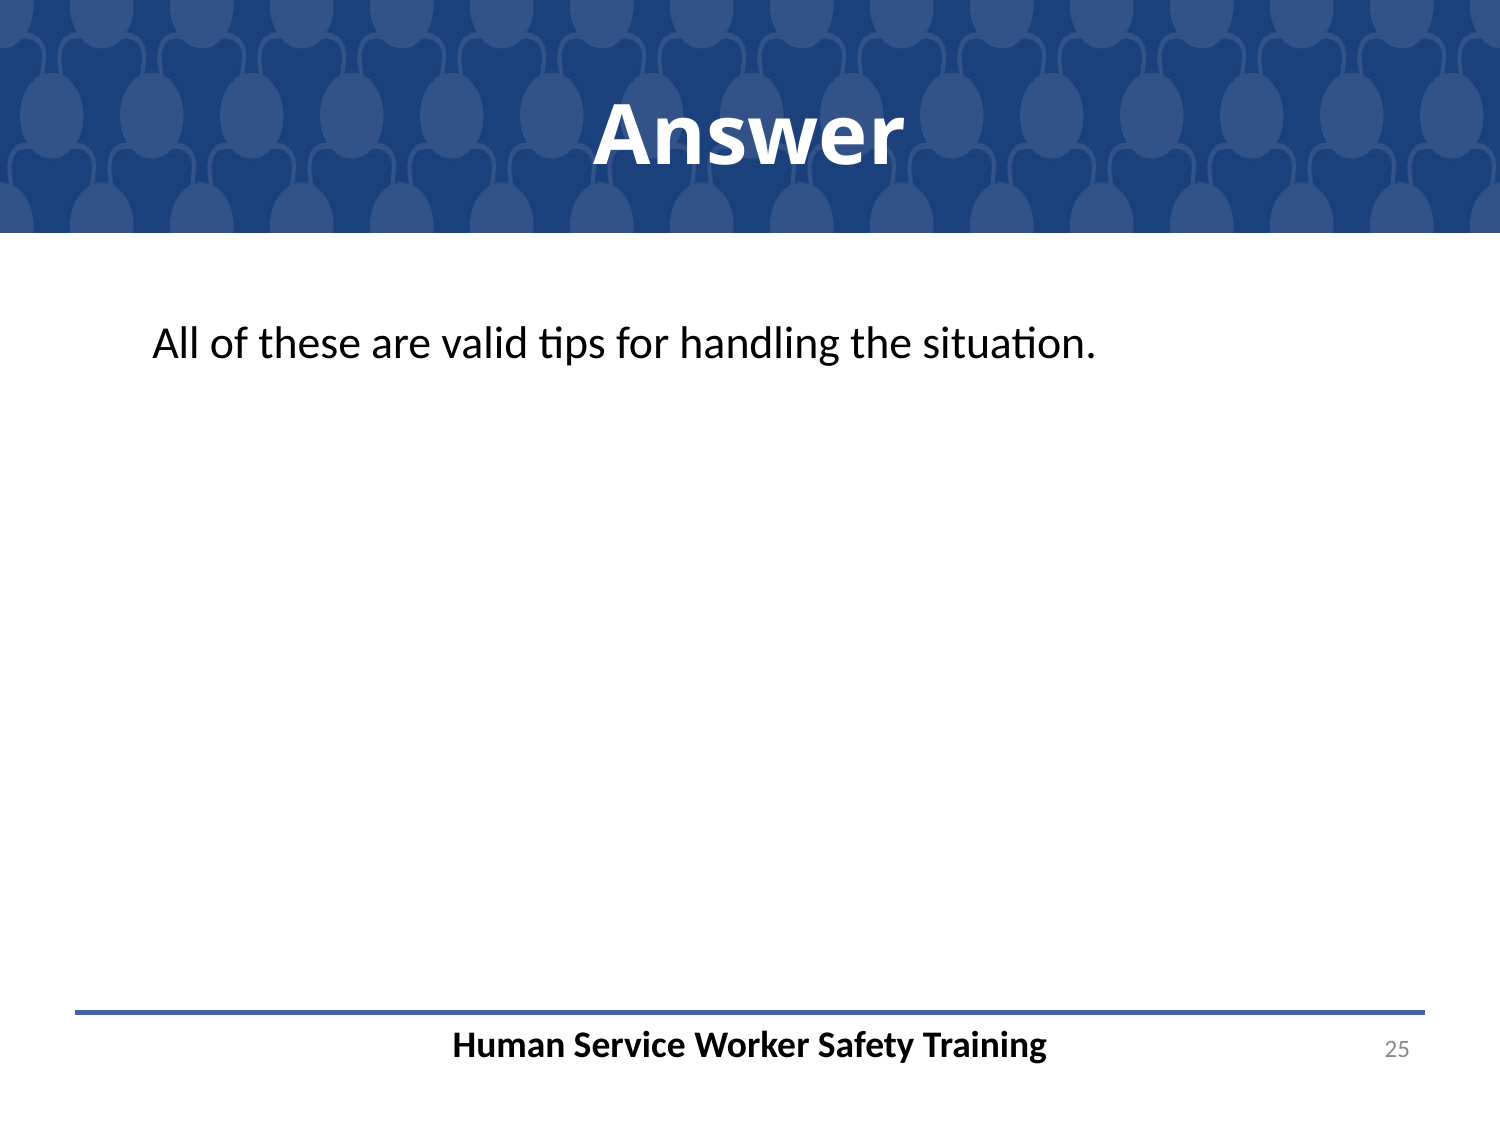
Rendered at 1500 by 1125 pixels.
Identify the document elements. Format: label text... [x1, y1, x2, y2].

picture [0, 0, 1500, 233]
text_box All of these are valid tips for handling the situation. [137, 305, 1363, 376]
title Answer [75, 37, 1425, 226]
slide_number 25 [1074, 1017, 1425, 1078]
